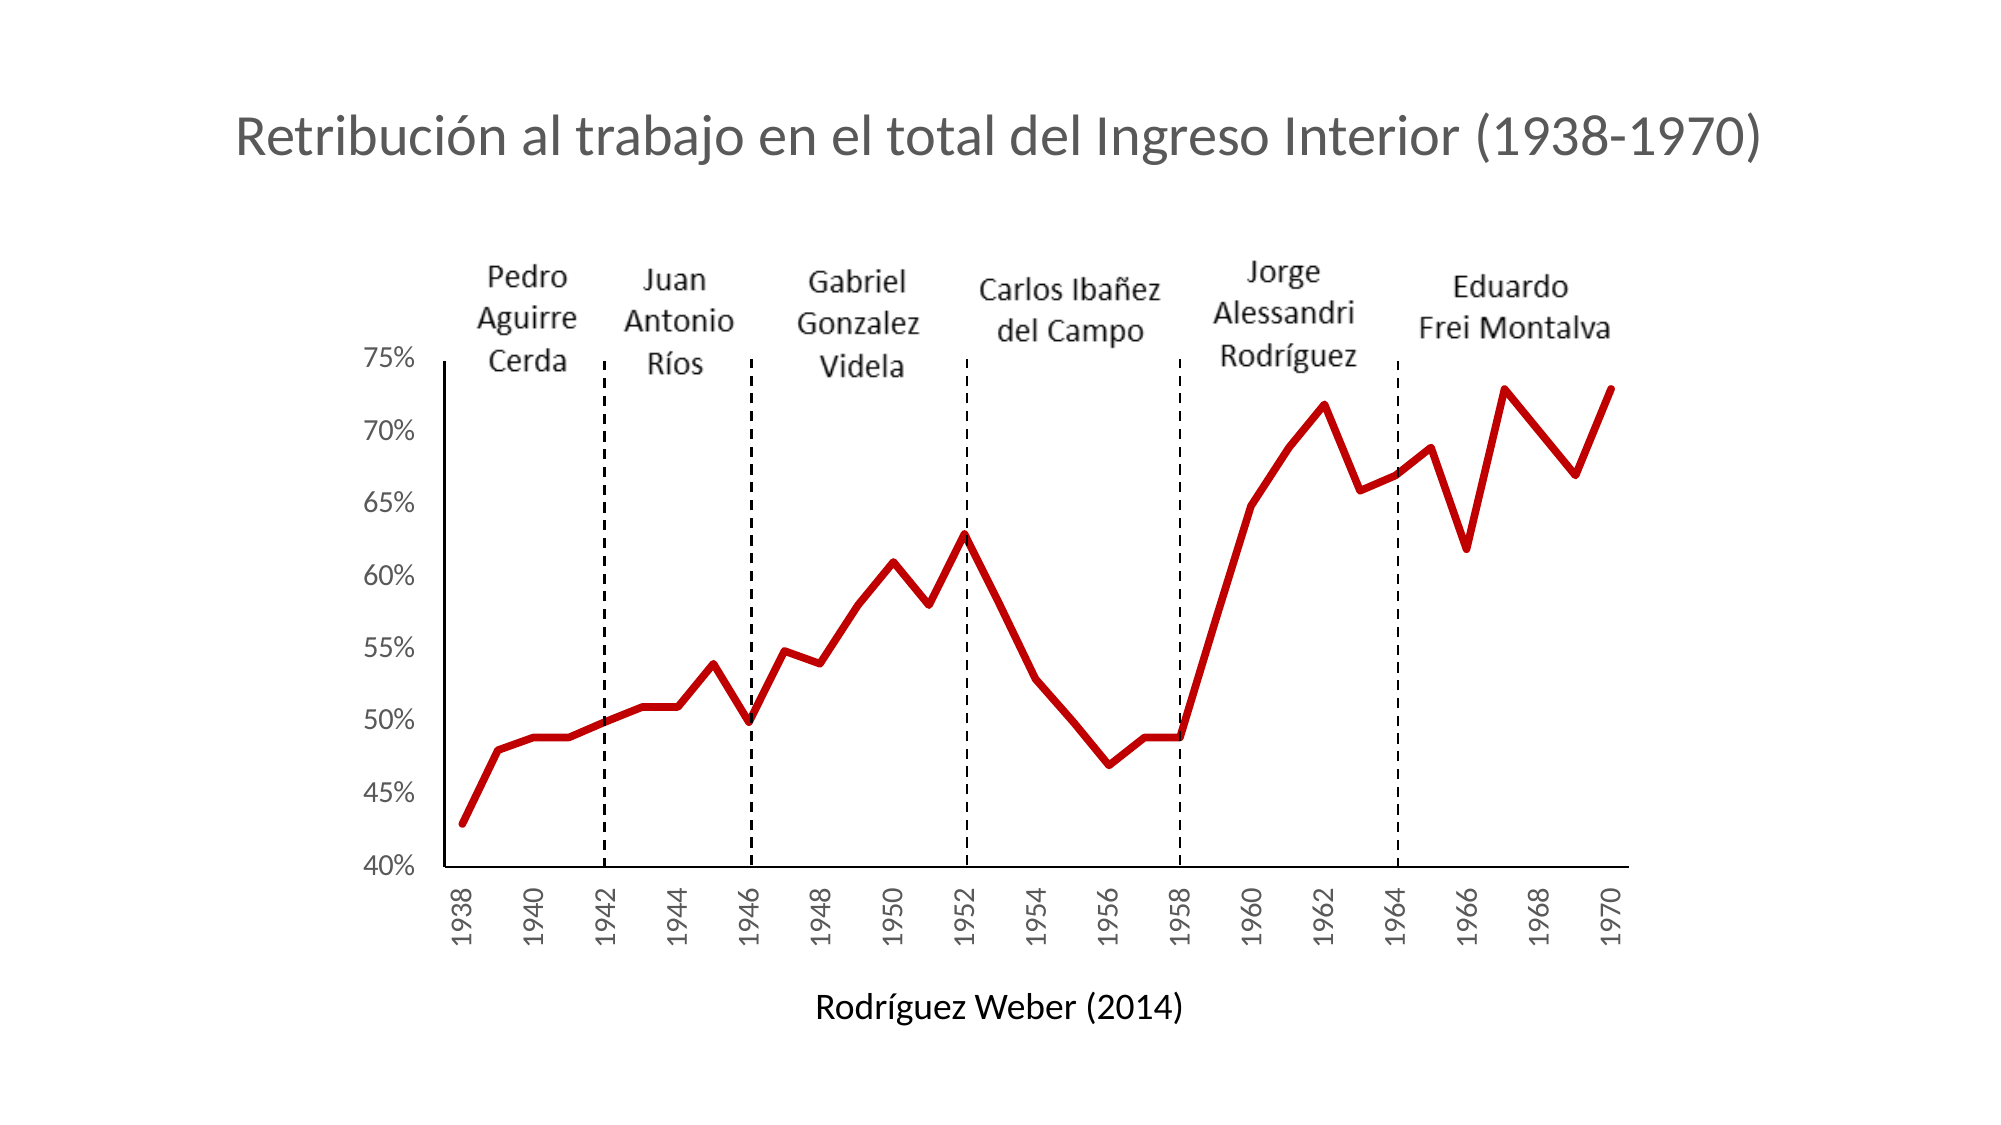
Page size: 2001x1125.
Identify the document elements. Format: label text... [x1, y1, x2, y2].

picture [331, 235, 1669, 971]
text_box Rodríguez Weber (2014) [800, 974, 1200, 1035]
text_box Retribución al trabajo en el total del Ingreso Interior (1938-1970) [220, 89, 1779, 175]
